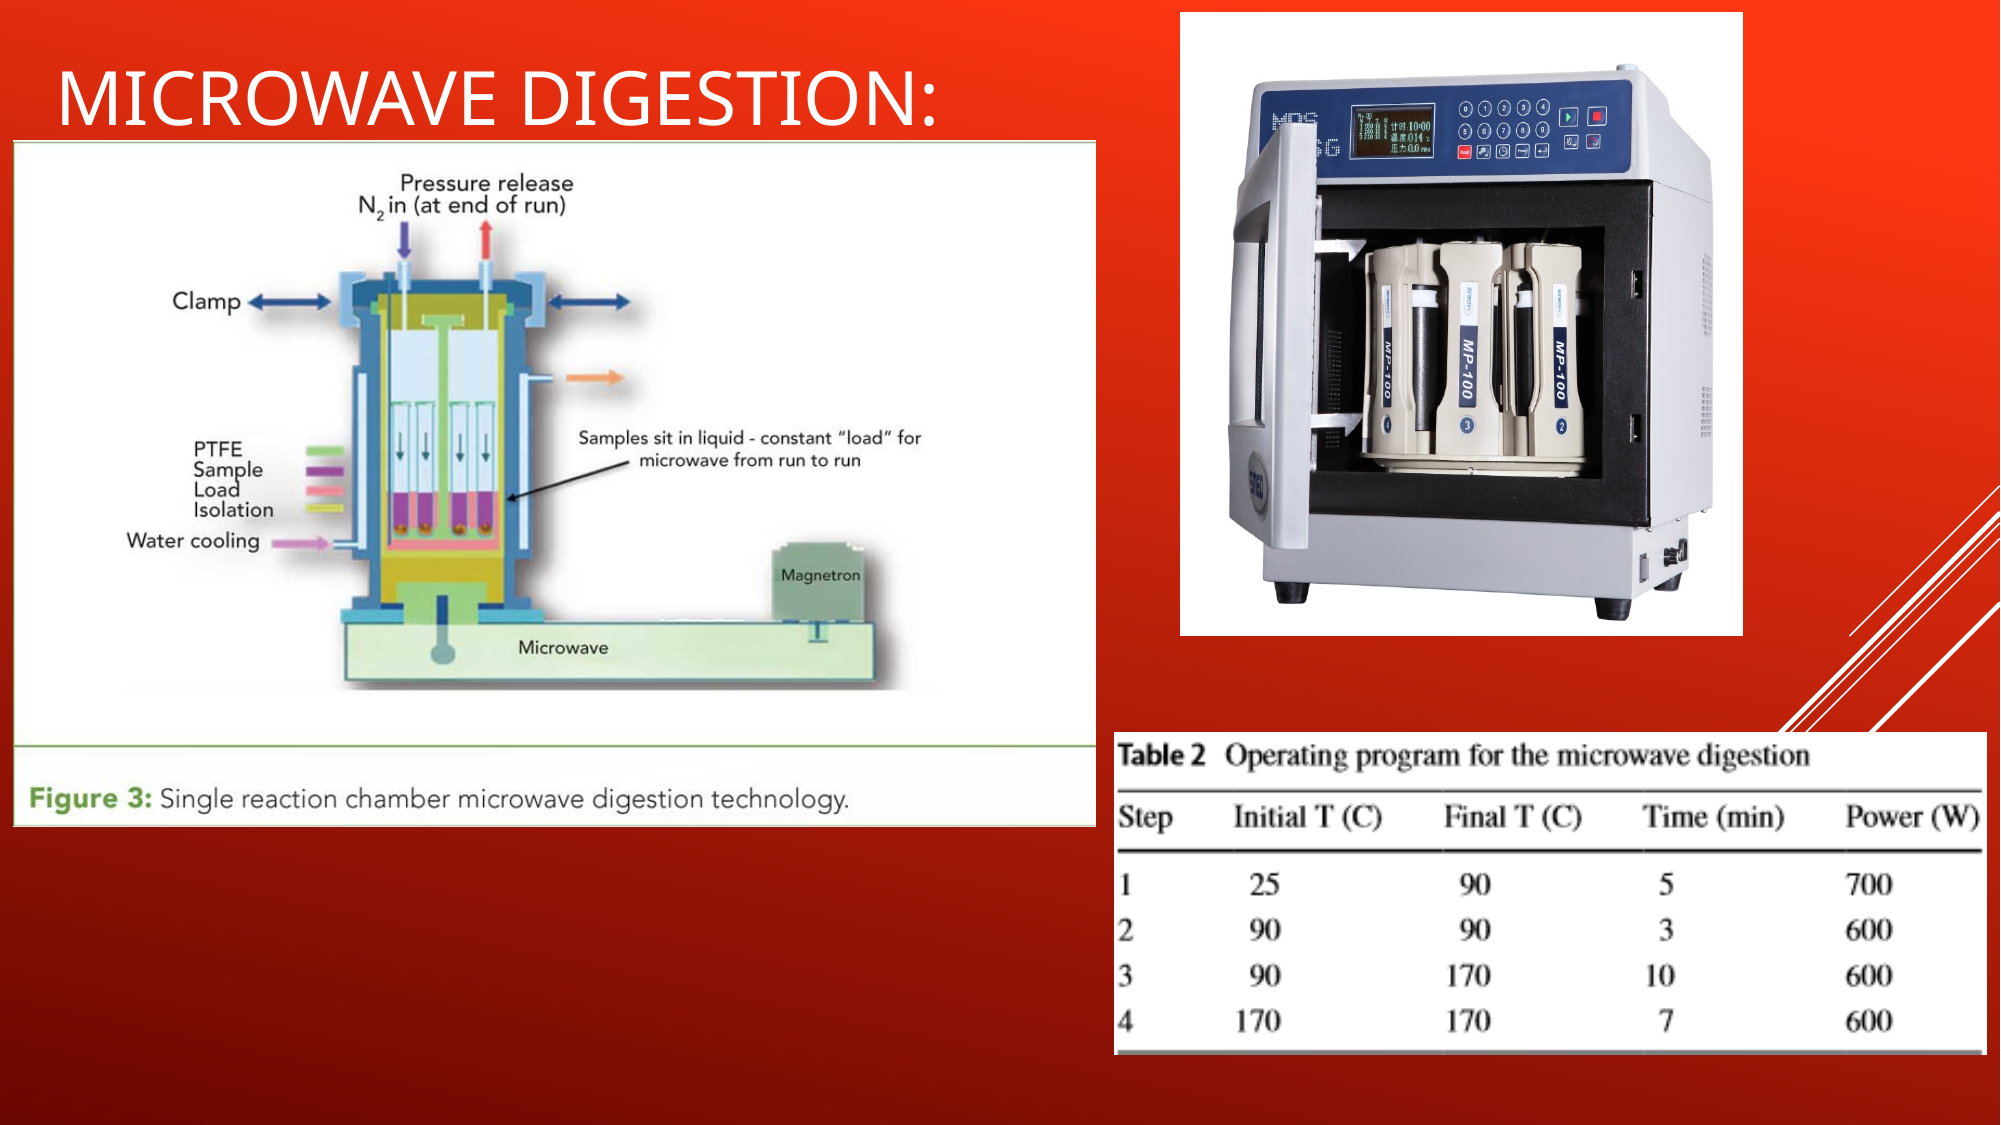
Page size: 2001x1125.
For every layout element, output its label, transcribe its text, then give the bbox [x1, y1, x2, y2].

picture [1179, 12, 1743, 637]
picture [1113, 732, 1987, 1055]
picture [13, 140, 1096, 827]
title Microwave Digestion: [40, 0, 1441, 219]
